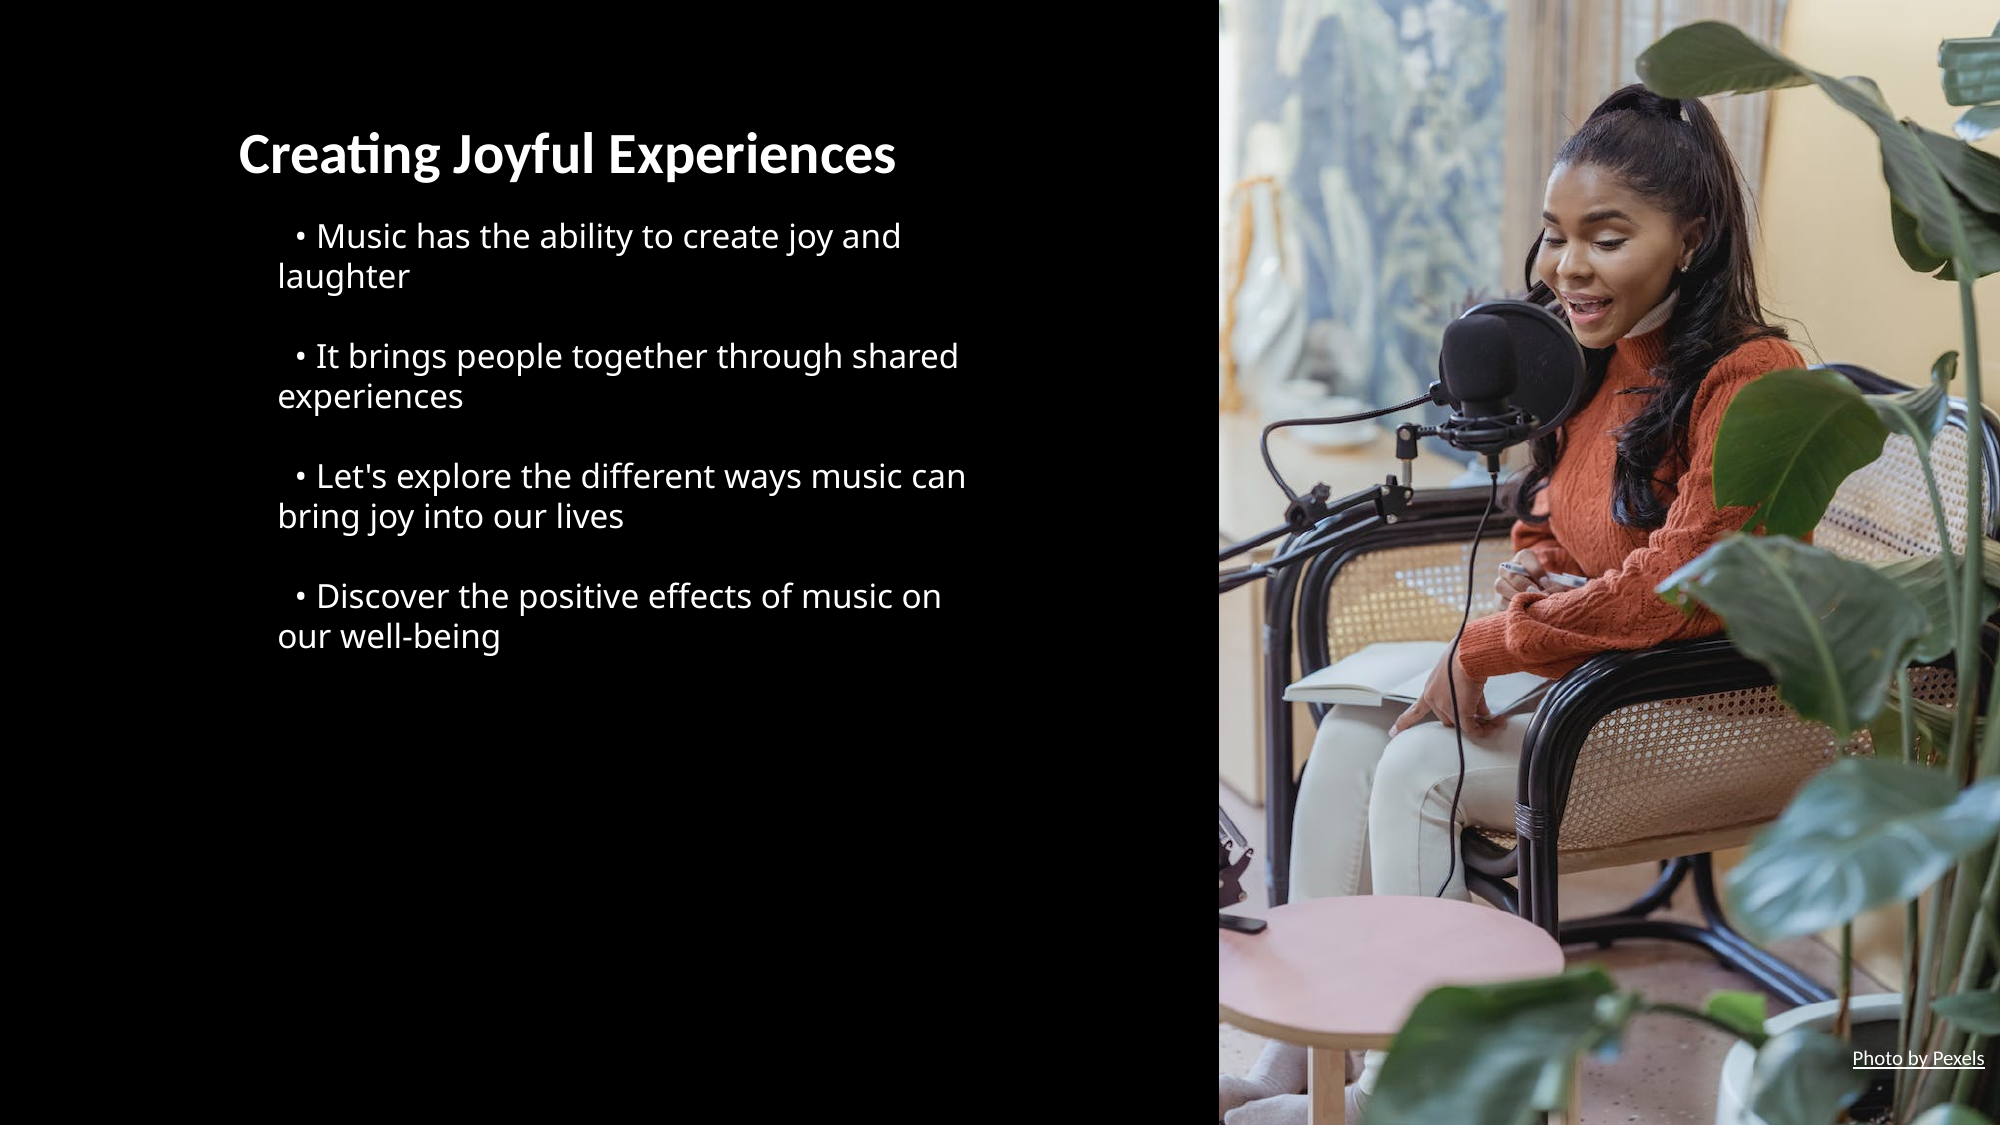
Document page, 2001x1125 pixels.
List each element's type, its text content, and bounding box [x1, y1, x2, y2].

text_box • Let's explore the different ways music can bring joy into our lives [262, 457, 1013, 533]
text_box • Music has the ability to create joy and laughter [262, 217, 1013, 293]
text_box • It brings people together through shared experiences [262, 337, 1013, 413]
picture [1219, 0, 2000, 1125]
text_box Creating Joyful Experiences [225, 112, 1219, 188]
text_box • Discover the positive effects of music on our well-being [262, 577, 1013, 653]
